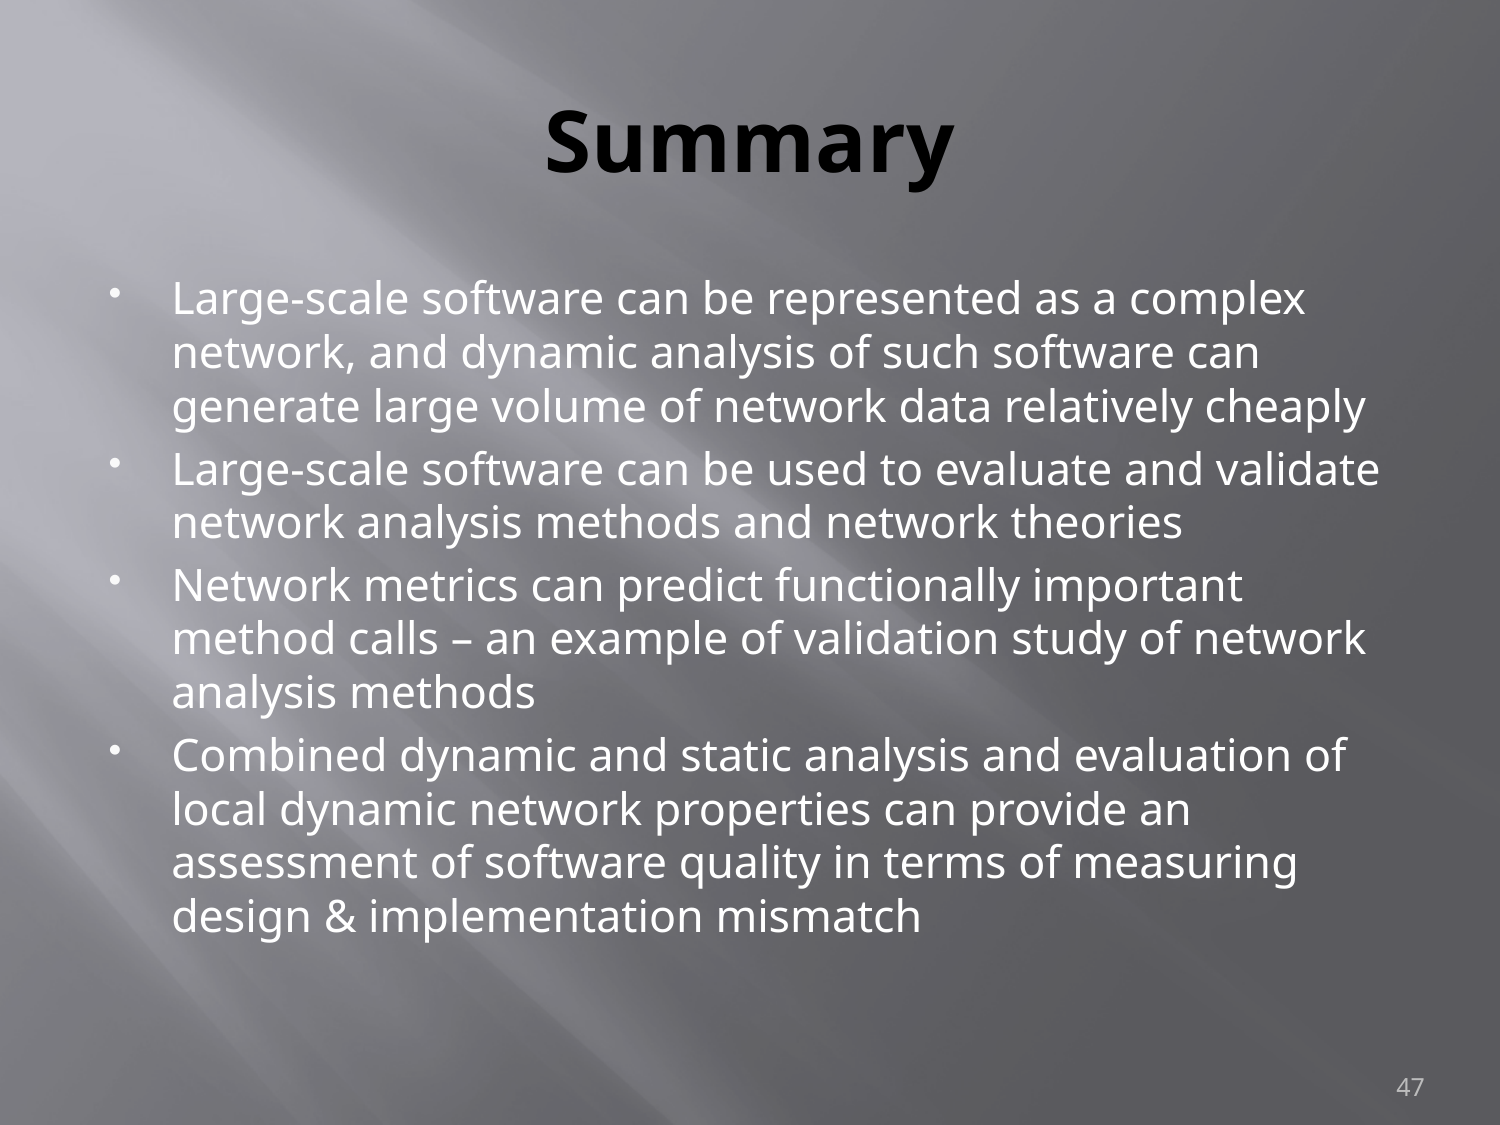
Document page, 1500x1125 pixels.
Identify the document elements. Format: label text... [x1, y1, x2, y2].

slide_number 47 [1299, 1052, 1425, 1113]
list Large-scale software can be represented as a complex network, and dynamic analysis of such software can generate large volume of network data relatively cheaply Large-scale software can be used to evaluate and validate network analysis methods and network theories Network metrics can predict functionally important method calls – an example of validation study of network analysis methods Combined dynamic and static analysis and evaluation of local dynamic network properties can provide an assessment of software quality in terms of measuring design & implementation mismatch [75, 262, 1425, 1035]
title Summary [75, 45, 1425, 233]
